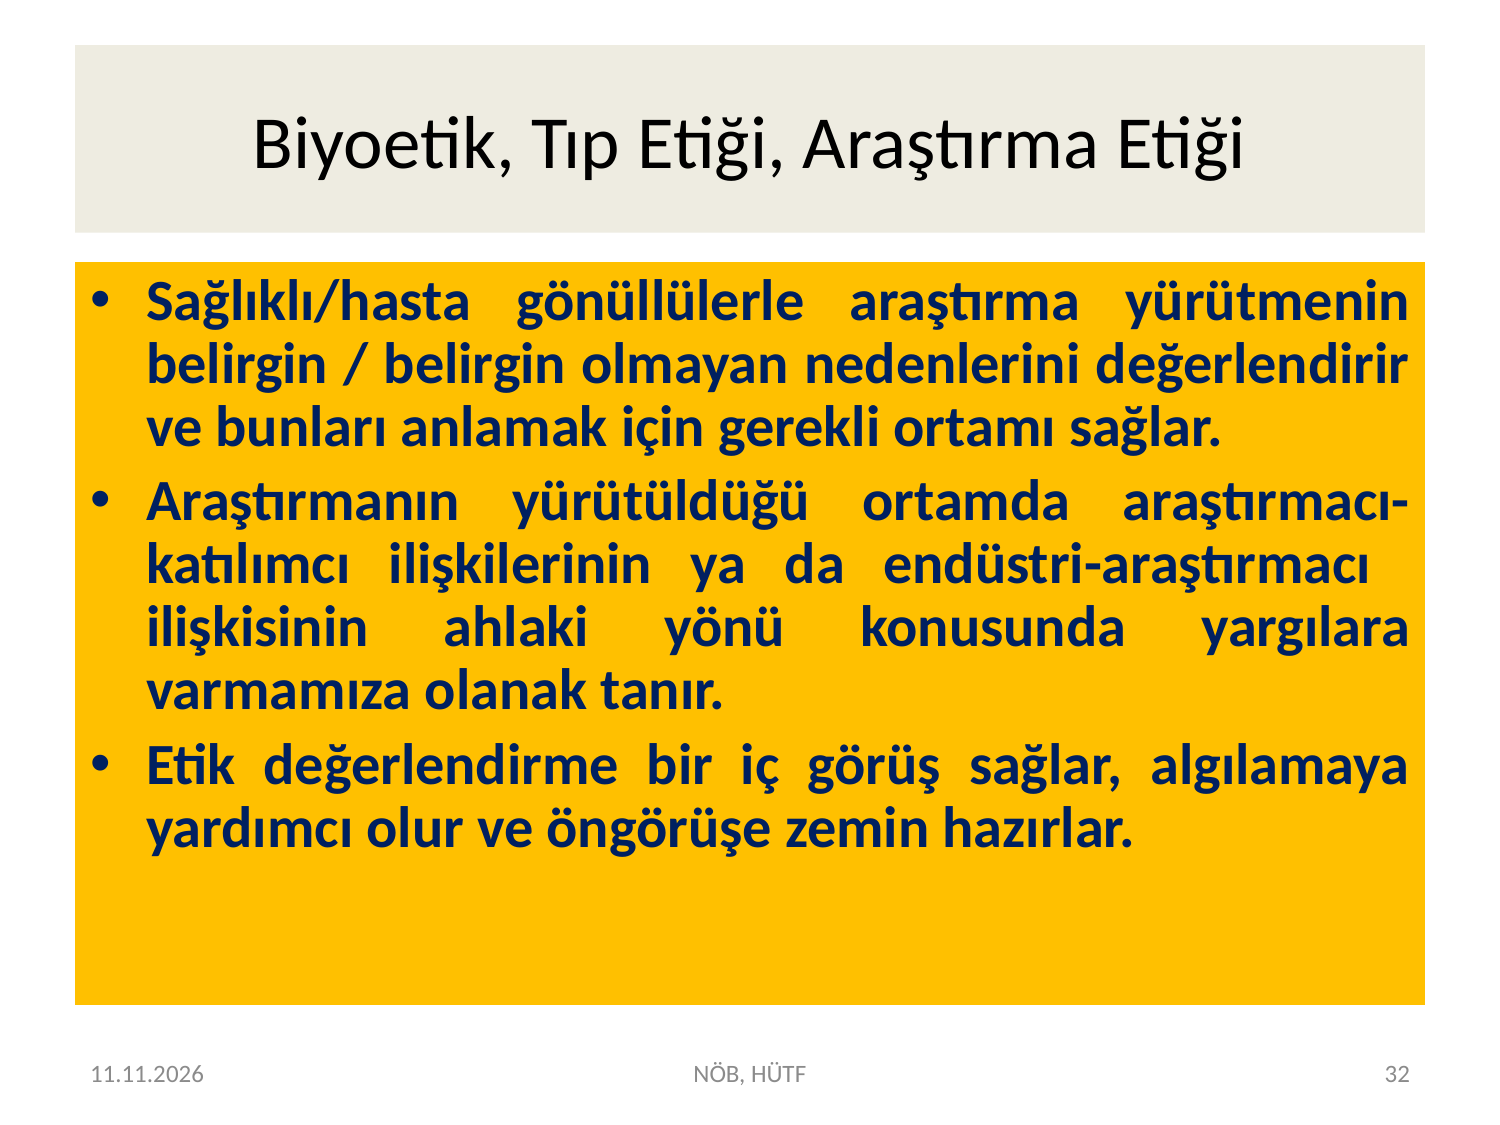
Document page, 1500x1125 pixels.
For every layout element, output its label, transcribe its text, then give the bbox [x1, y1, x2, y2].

title Biyoetik, Tıp Etiği, Araştırma Etiği [75, 45, 1425, 233]
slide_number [75, 1042, 425, 1103]
list Sağlıklı/hasta gönüllülerle araştırma yürütmenin belirgin / belirgin olmayan nedenlerini değerlendirir ve bunları anlamak için gerekli ortamı sağlar. Araştırmanın yürütüldüğü ortamda araştırmacı-katılımcı ilişkilerinin ya da endüstri-araştırmacı ilişkisinin ahlaki yönü konusunda yargılara varmamıza olanak tanır. Etik değerlendirme bir iç görüş sağlar, algılamaya yardımcı olur ve öngörüşe zemin hazırlar. [75, 262, 1425, 1005]
footer NÖB, HÜTF [512, 1042, 988, 1103]
slide_number 32 [1074, 1042, 1425, 1103]
